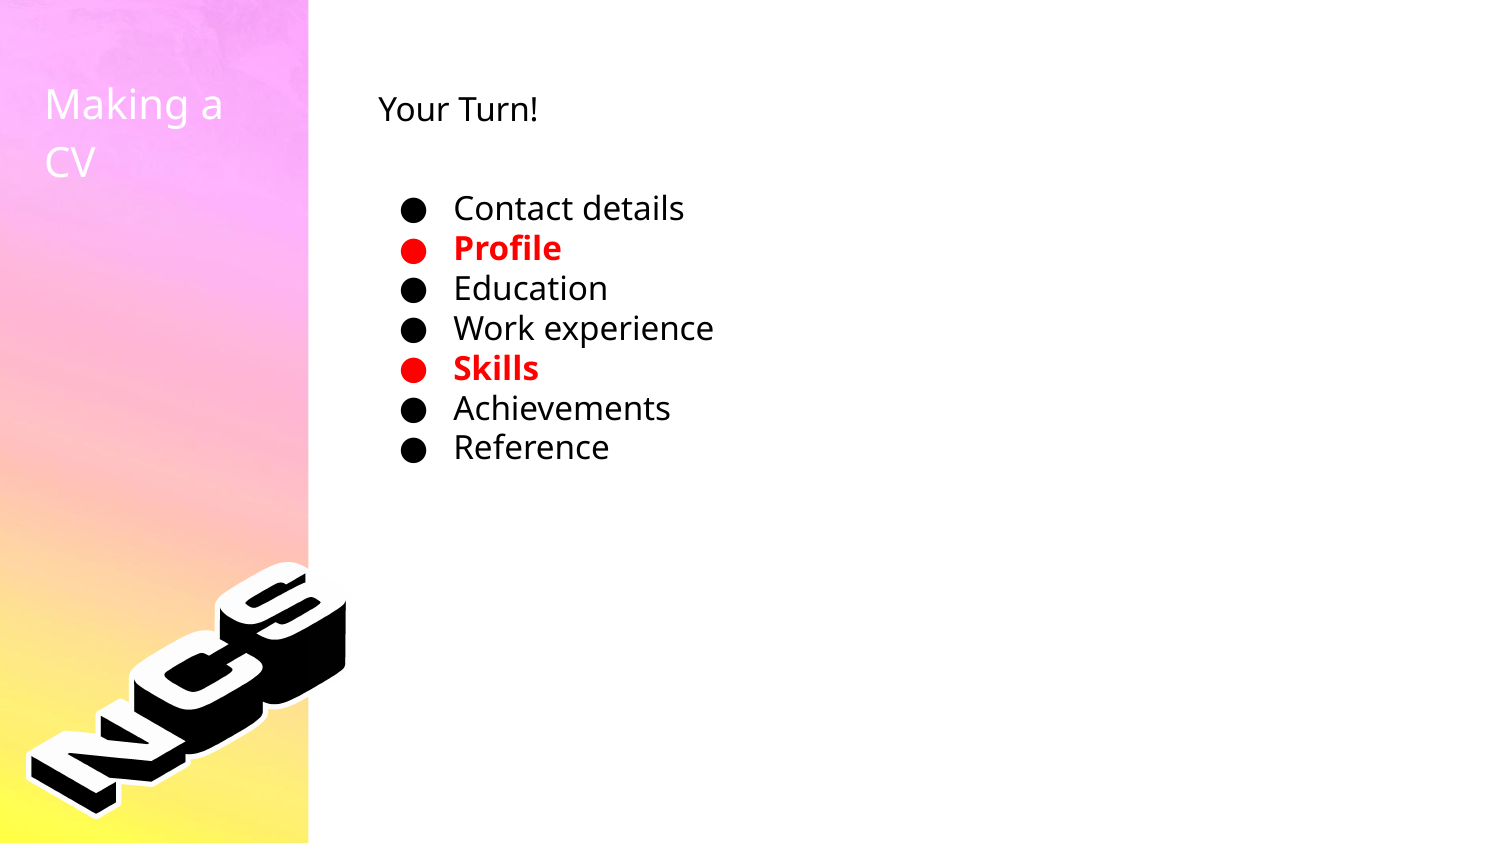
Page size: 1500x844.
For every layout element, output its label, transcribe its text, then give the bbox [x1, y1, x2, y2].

list Contact details Profile Education Work experience Skills Achievements Reference [371, 183, 1456, 798]
subtitle Making a CV [44, 70, 278, 563]
list Your Turn! [371, 69, 1456, 132]
picture [0, 0, 351, 843]
